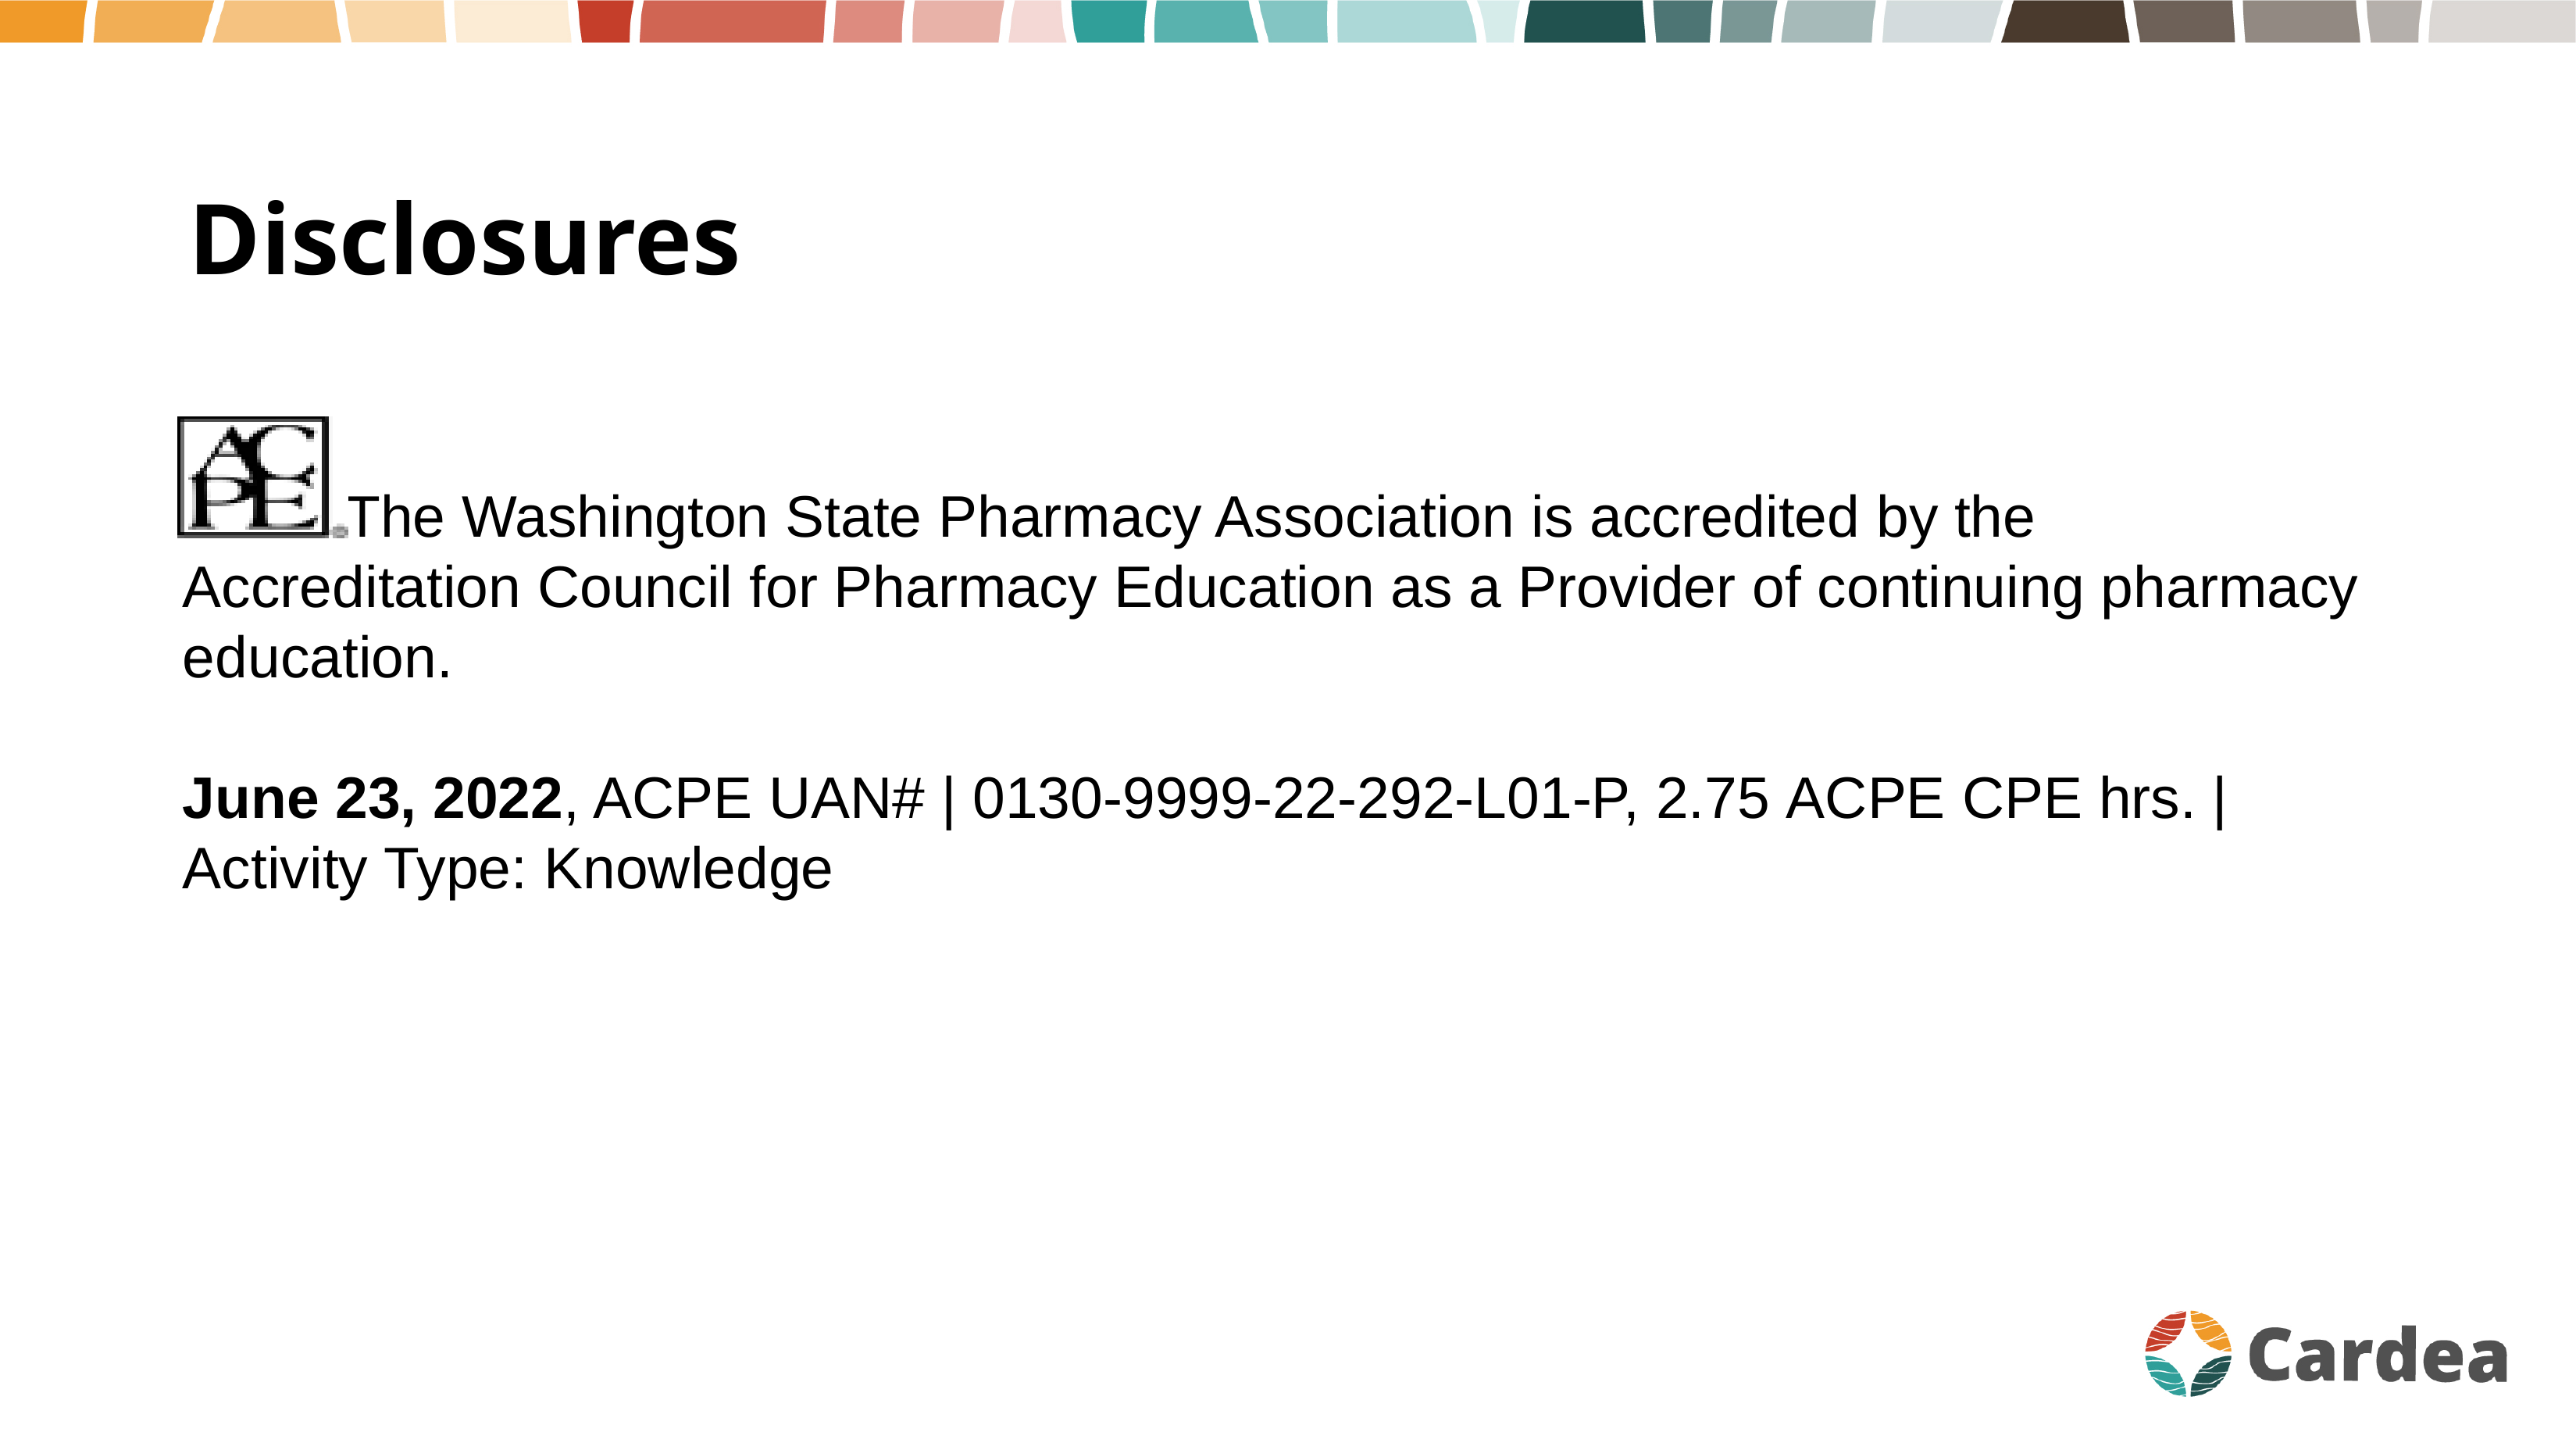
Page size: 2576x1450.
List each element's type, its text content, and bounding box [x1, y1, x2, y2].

list The Washington State Pharmacy Association is accredited by the Accreditation Council for Pharmacy Education as a Provider of continuing pharmacy education.​​ ​ June 23, 2022, ACPE UAN# | 0130-9999-22-292-L01-P, 2.75 ACPE CPE hrs. | Activity Type: Knowledge [171, 402, 2372, 1204]
picture [0, 0, 2576, 1450]
list Disclosures [177, 171, 1806, 328]
